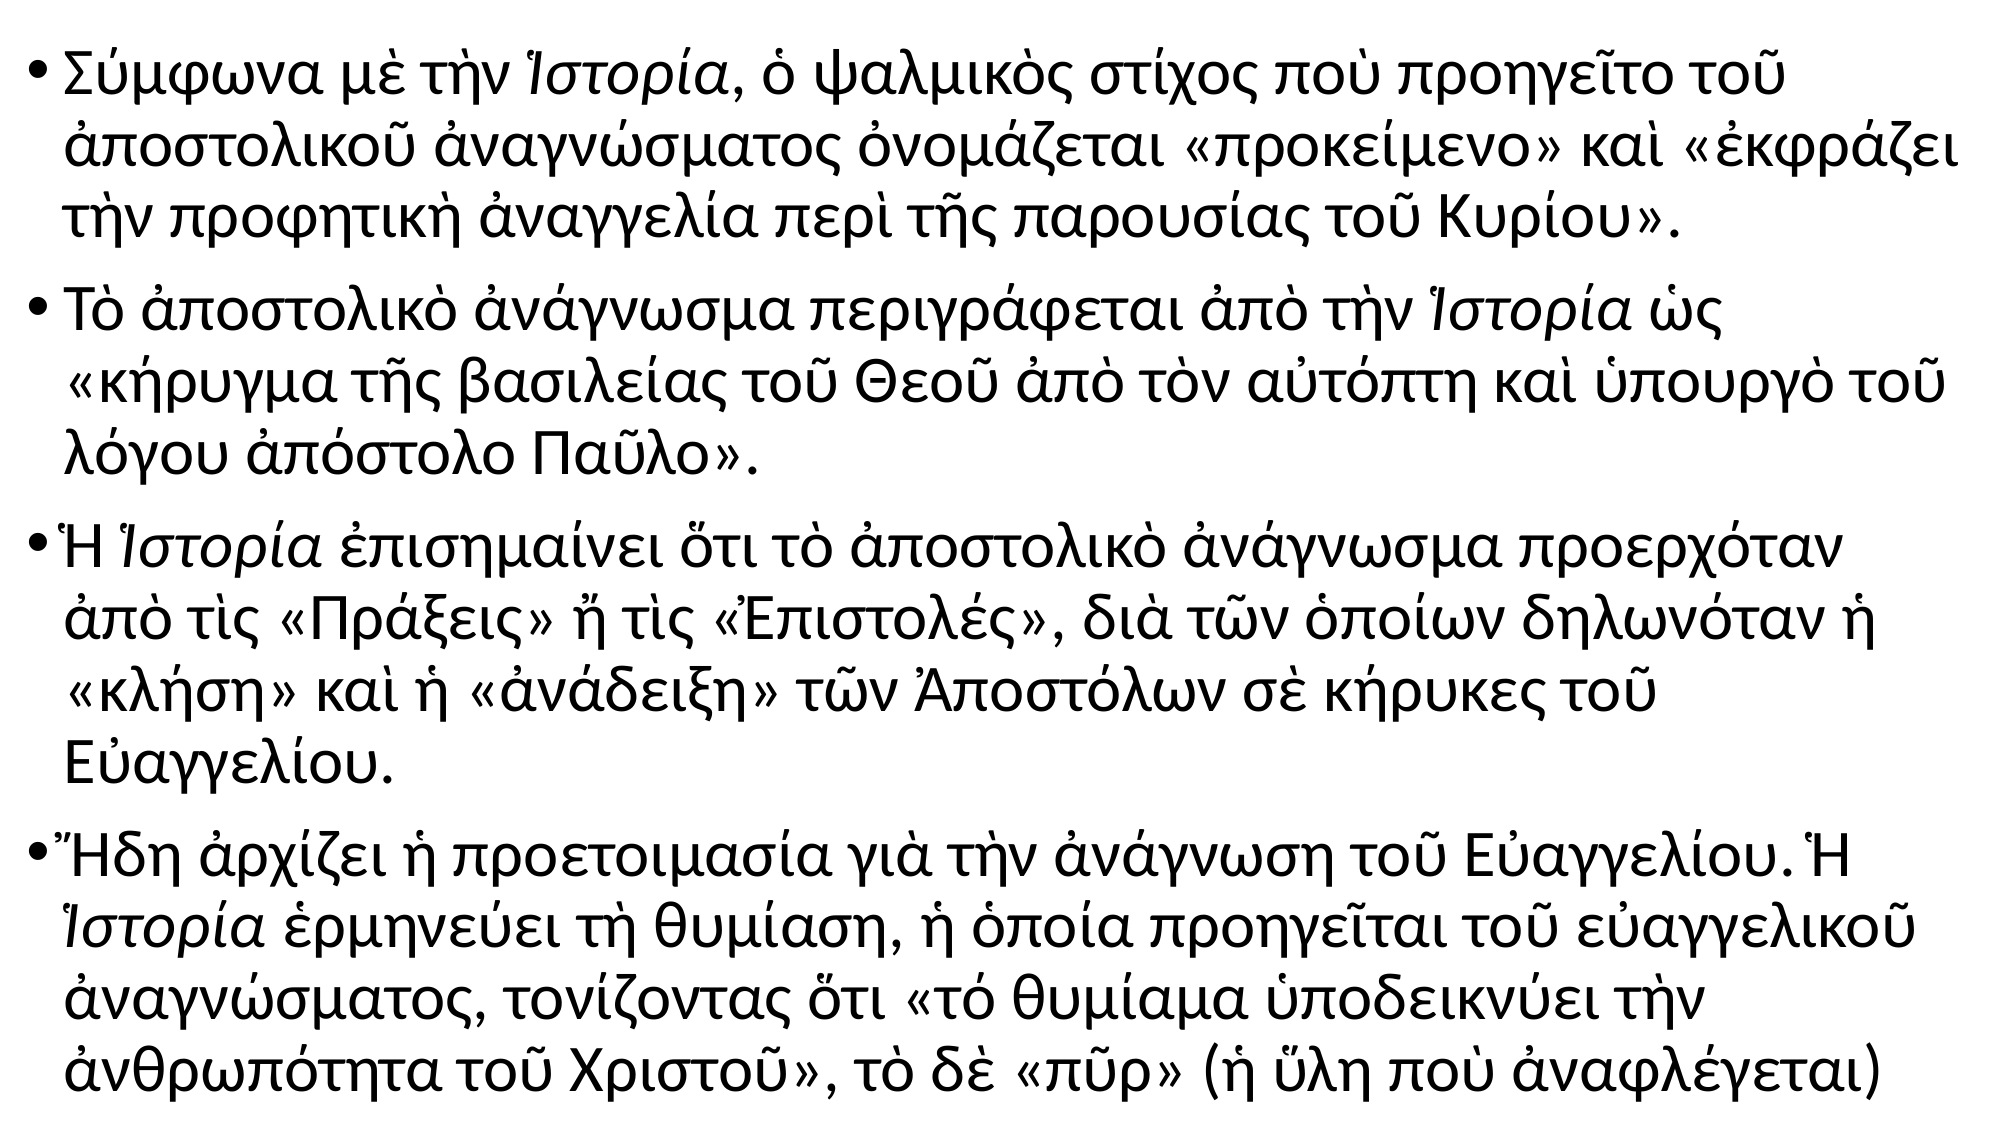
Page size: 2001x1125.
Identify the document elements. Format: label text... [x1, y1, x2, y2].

list Σύμφωνα μὲ τὴν Ἱστορία, ὁ ψαλμικὸς στίχος ποὺ προηγεῖτο τοῦ ἀποστολικοῦ ἀναγνώσματος ὀνομάζεται «προκείμενο» καὶ «ἐκφράζει τὴν προφητικὴ ἀναγγελία περὶ τῆς παρουσίας τοῦ Κυρίου». Τὸ ἀποστολικὸ ἀνάγνωσμα περιγράφεται ἀπὸ τὴν Ἱστορία ὡς «κήρυγμα τῆς βασιλείας τοῦ Θεοῦ ἀπὸ τὸν αὐτόπτη καὶ ὑπουργὸ τοῦ λόγου ἀπόστολο Παῦλο». Ἡ Ἱστορία ἐπισημαίνει ὅτι τὸ ἀποστολικὸ ἀνάγνωσμα προερχόταν ἀπὸ τὶς «Πράξεις» ἤ τὶς «Ἐπιστολές», διὰ τῶν ὁποίων δηλωνόταν ἡ «κλήση» καὶ ἡ «ἀνάδειξη» τῶν Ἀποστόλων σὲ κήρυκες τοῦ Εὐαγγελίου. Ἤδη ἀρχίζει ἡ προετοιμασία γιὰ τὴν ἀνάγνωση τοῦ Εὐαγγελίου. Ἡ Ἱστορία ἑρμηνεύει τὴ θυμίαση, ἡ ὁποία προηγεῖται τοῦ εὐαγγελικοῦ ἀναγνώσματος, τονίζοντας ὅτι «τό θυμίαμα ὑποδεικνύει τὴν ἀνθρωπότητα τοῦ Χριστοῦ», τὸ δὲ «πῦρ» (ἡ ὕλη ποὺ ἀναφλέγεται) [11, 29, 1985, 1102]
